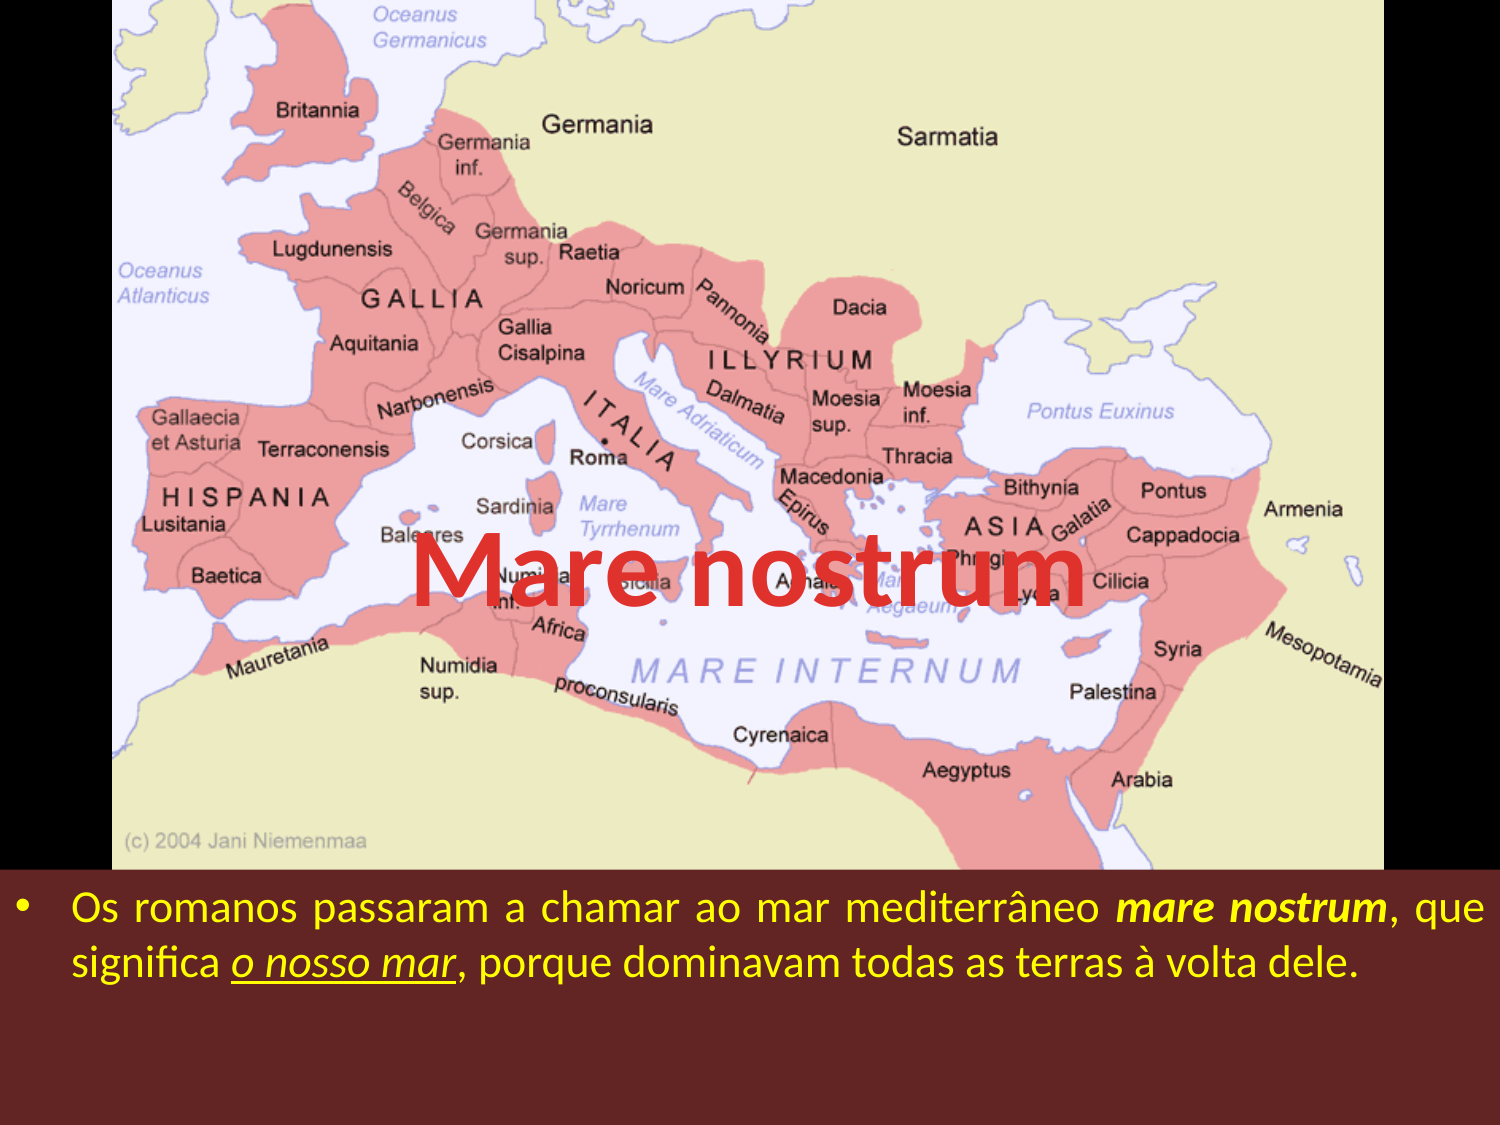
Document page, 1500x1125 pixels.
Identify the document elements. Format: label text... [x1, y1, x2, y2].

picture [111, 0, 1385, 872]
text_box Os romanos passaram a chamar ao mar mediterrâneo mare nostrum, que significa o nosso mar, porque dominavam todas as terras à volta dele. [0, 869, 1500, 1125]
